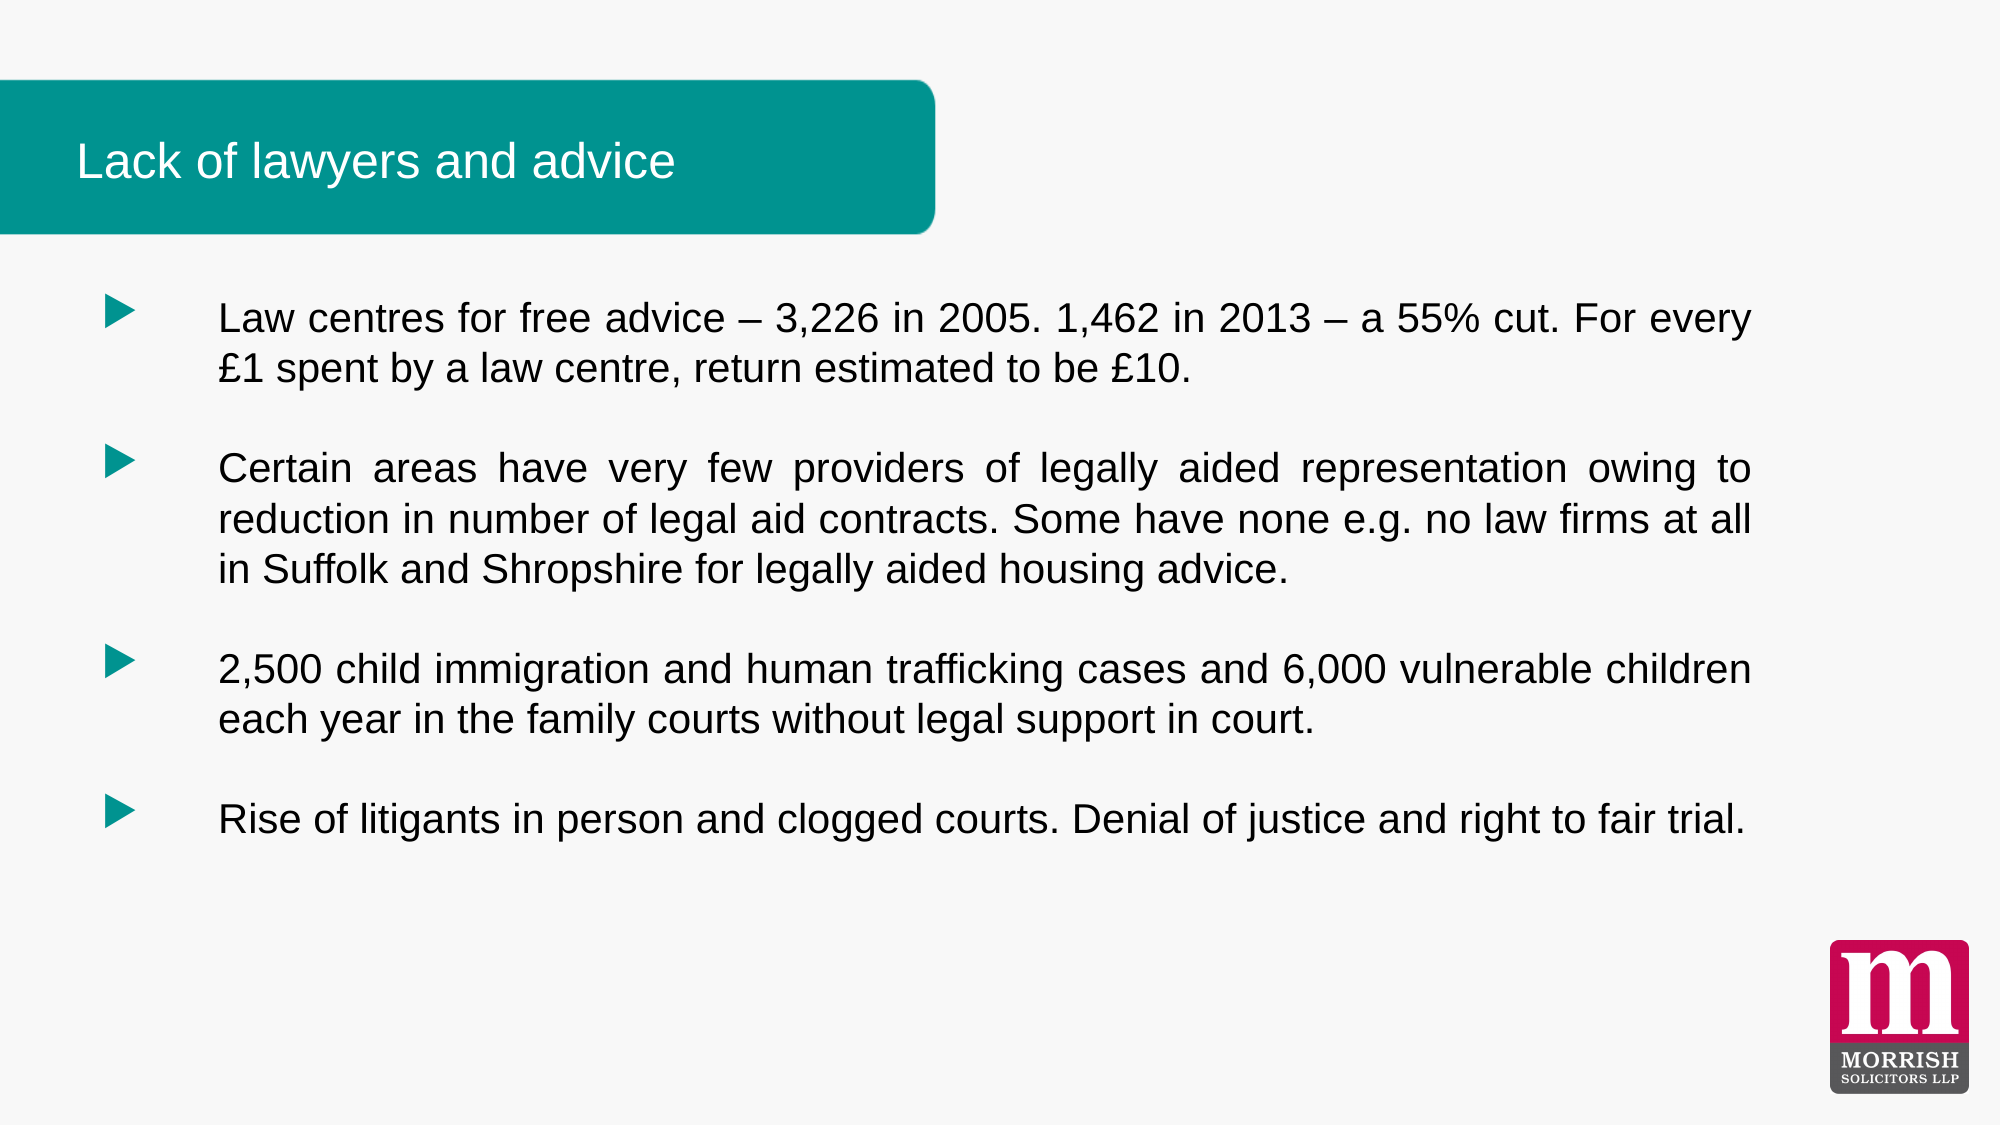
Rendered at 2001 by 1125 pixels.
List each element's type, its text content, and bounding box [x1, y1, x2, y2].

picture [0, 74, 940, 244]
picture [1830, 940, 1969, 1094]
text_box Law centres for free advice – 3,226 in 2005. 1,462 in 2013 – a 55% cut. For every £1 spent by a law centre, return estimated to be £10. Certain areas have very few providers of legally aided representation owing to reduction in number of legal aid contracts. Some have none e.g. no law firms at all in Suffolk and Shropshire for legally aided housing advice. 2,500 child immigration and human trafficking cases and 6,000 vulnerable children each year in the family courts without legal support in court. Rise of litigants in person and clogged courts. Denial of justice and right to fair trial. [0, 233, 1768, 924]
